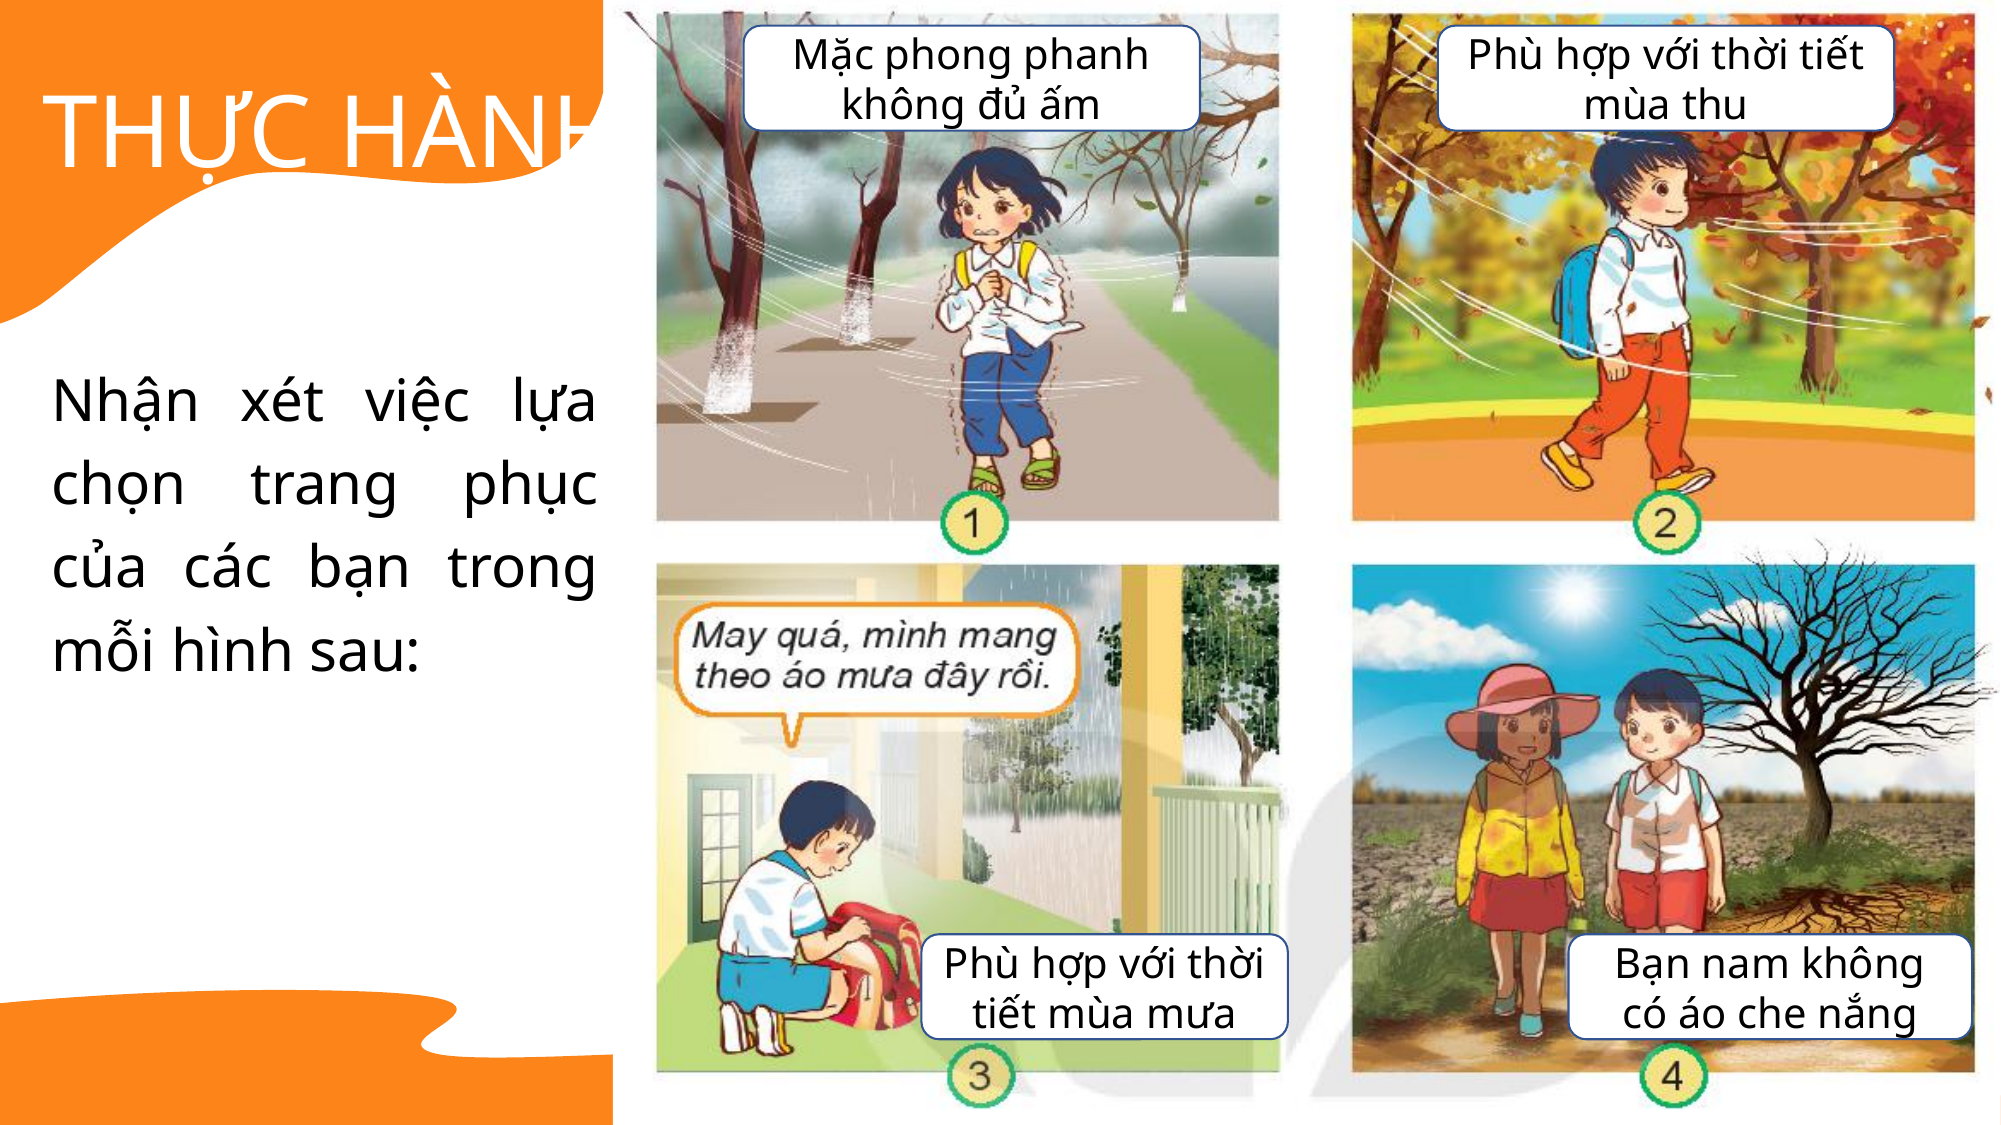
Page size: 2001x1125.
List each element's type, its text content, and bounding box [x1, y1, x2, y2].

picture [612, 0, 2000, 1125]
text_box Nhận xét việc lựa chọn trang phục của các bạn trong mỗi hình sau: [36, 341, 612, 691]
